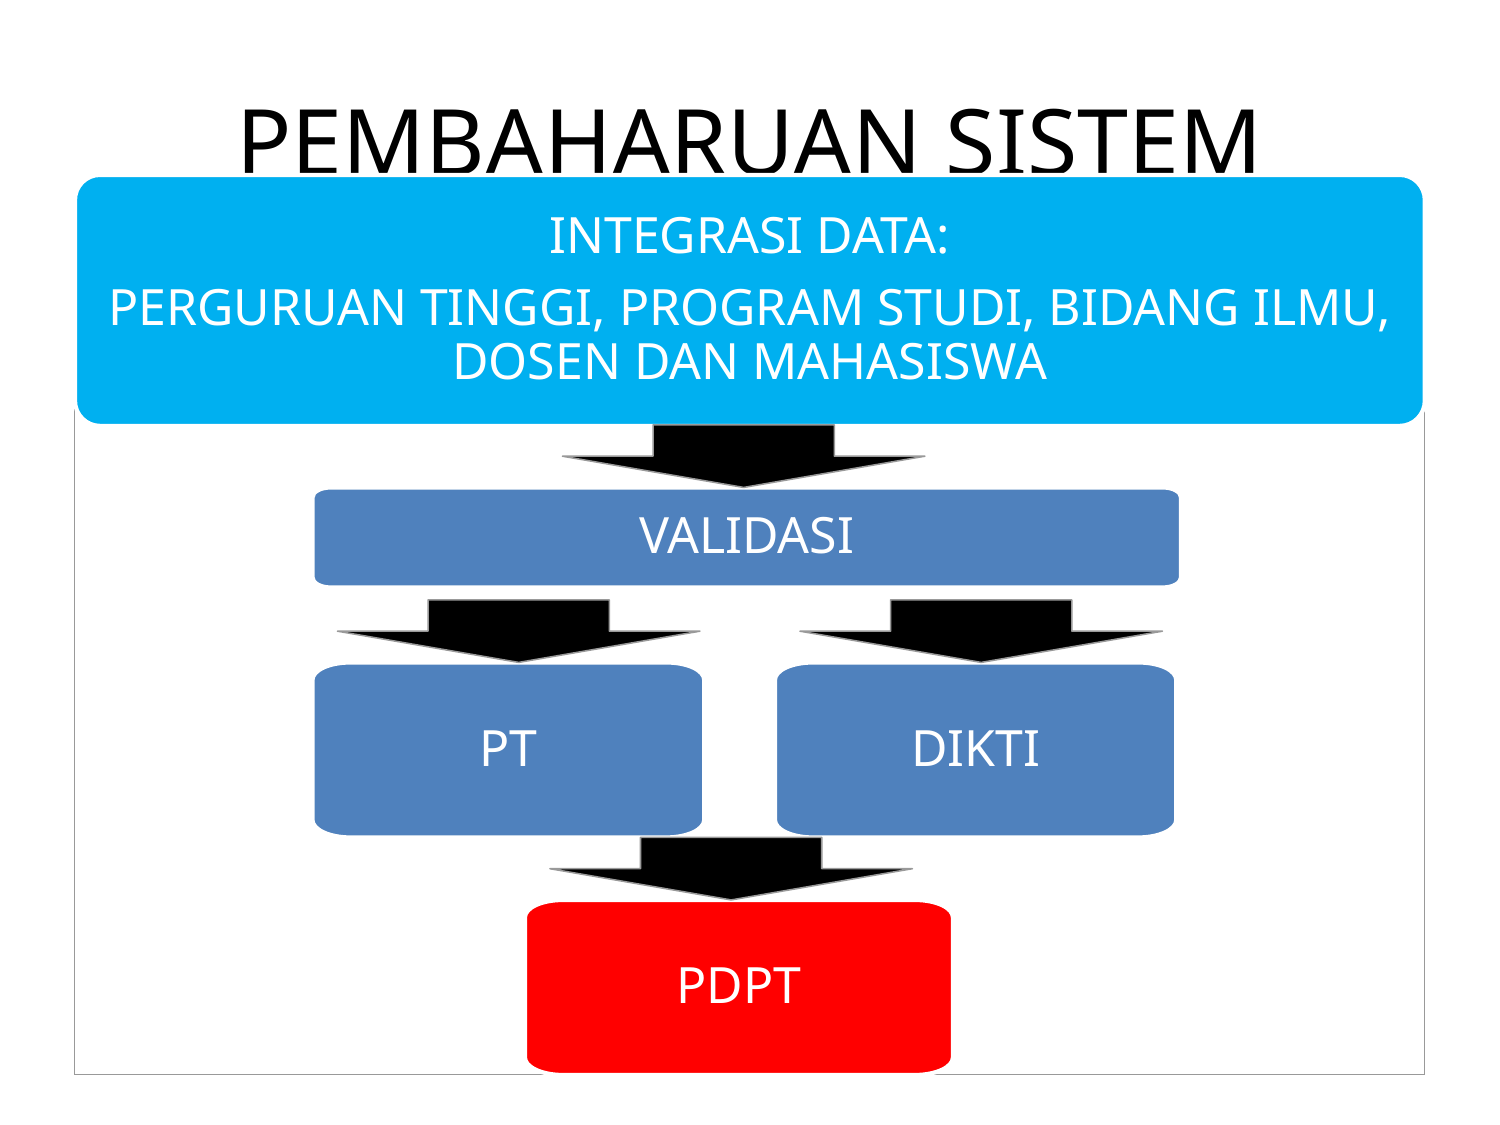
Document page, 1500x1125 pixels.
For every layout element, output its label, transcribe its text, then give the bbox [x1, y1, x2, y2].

text_box INTEGRASI DATA: PERGURUAN TINGGI, PROGRAM STUDI, BIDANG ILMU, DOSEN DAN MAHASISWA [72, 172, 1427, 429]
text_box VALIDASI [310, 485, 1184, 590]
text_box DIKTI [772, 660, 1179, 840]
text_box [74, 412, 1425, 1075]
text_box [799, 599, 1163, 663]
text_box PDPT [522, 897, 956, 1078]
text_box PT [310, 660, 707, 840]
title PEMBAHARUAN SISTEM [75, 45, 1425, 188]
text_box [337, 599, 700, 663]
text_box [549, 837, 913, 900]
text_box [562, 424, 925, 488]
